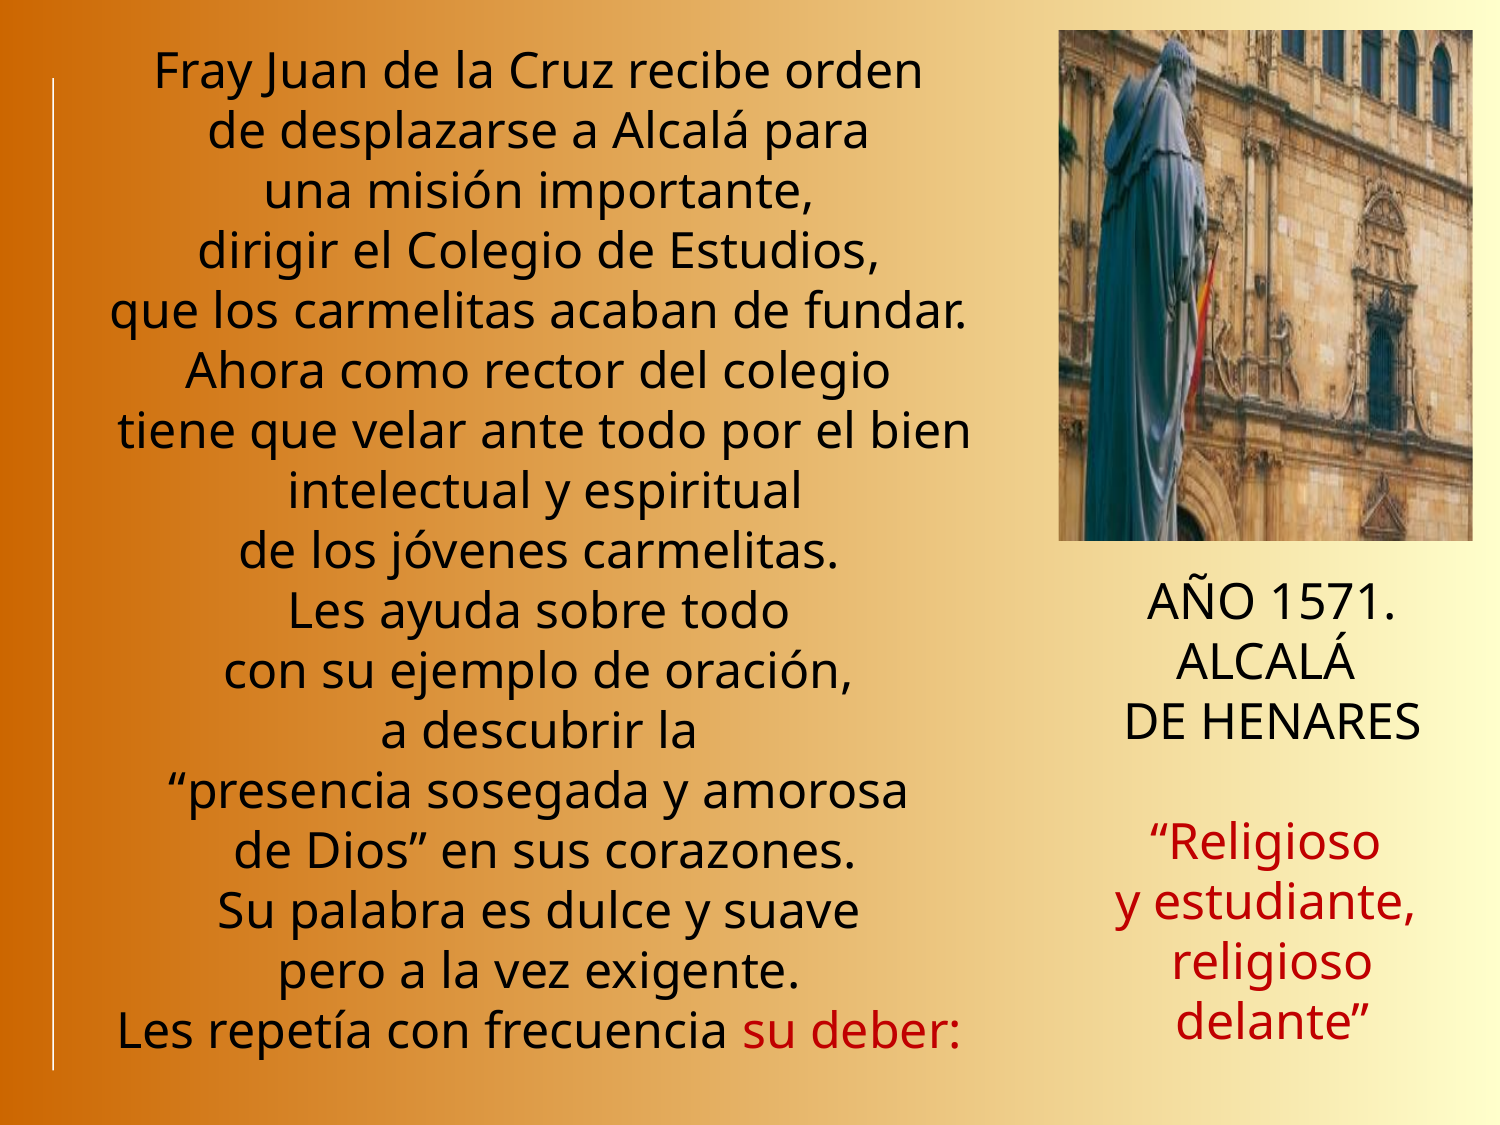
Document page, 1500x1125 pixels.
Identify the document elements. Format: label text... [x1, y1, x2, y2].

picture [1058, 30, 1473, 541]
text_box Fray Juan de la Cruz recibe orden de desplazarse a Alcalá para una misión importante, dirigir el Colegio de Estudios, que los carmelitas acaban de fundar. Ahora como rector del colegio tiene que velar ante todo por el bien intelectual y espiritual de los jóvenes carmelitas. Les ayuda sobre todo con su ejemplo de oración, a descubrir la “presencia sosegada y amorosa de Dios” en sus corazones. Su palabra es dulce y suave pero a la vez exigente. Les repetía con frecuencia su deber: [68, 30, 1024, 1066]
text_box AÑO 1571. ALCALÁ DE HENARES “Religioso y estudiante, religioso delante” [1058, 562, 1487, 1058]
